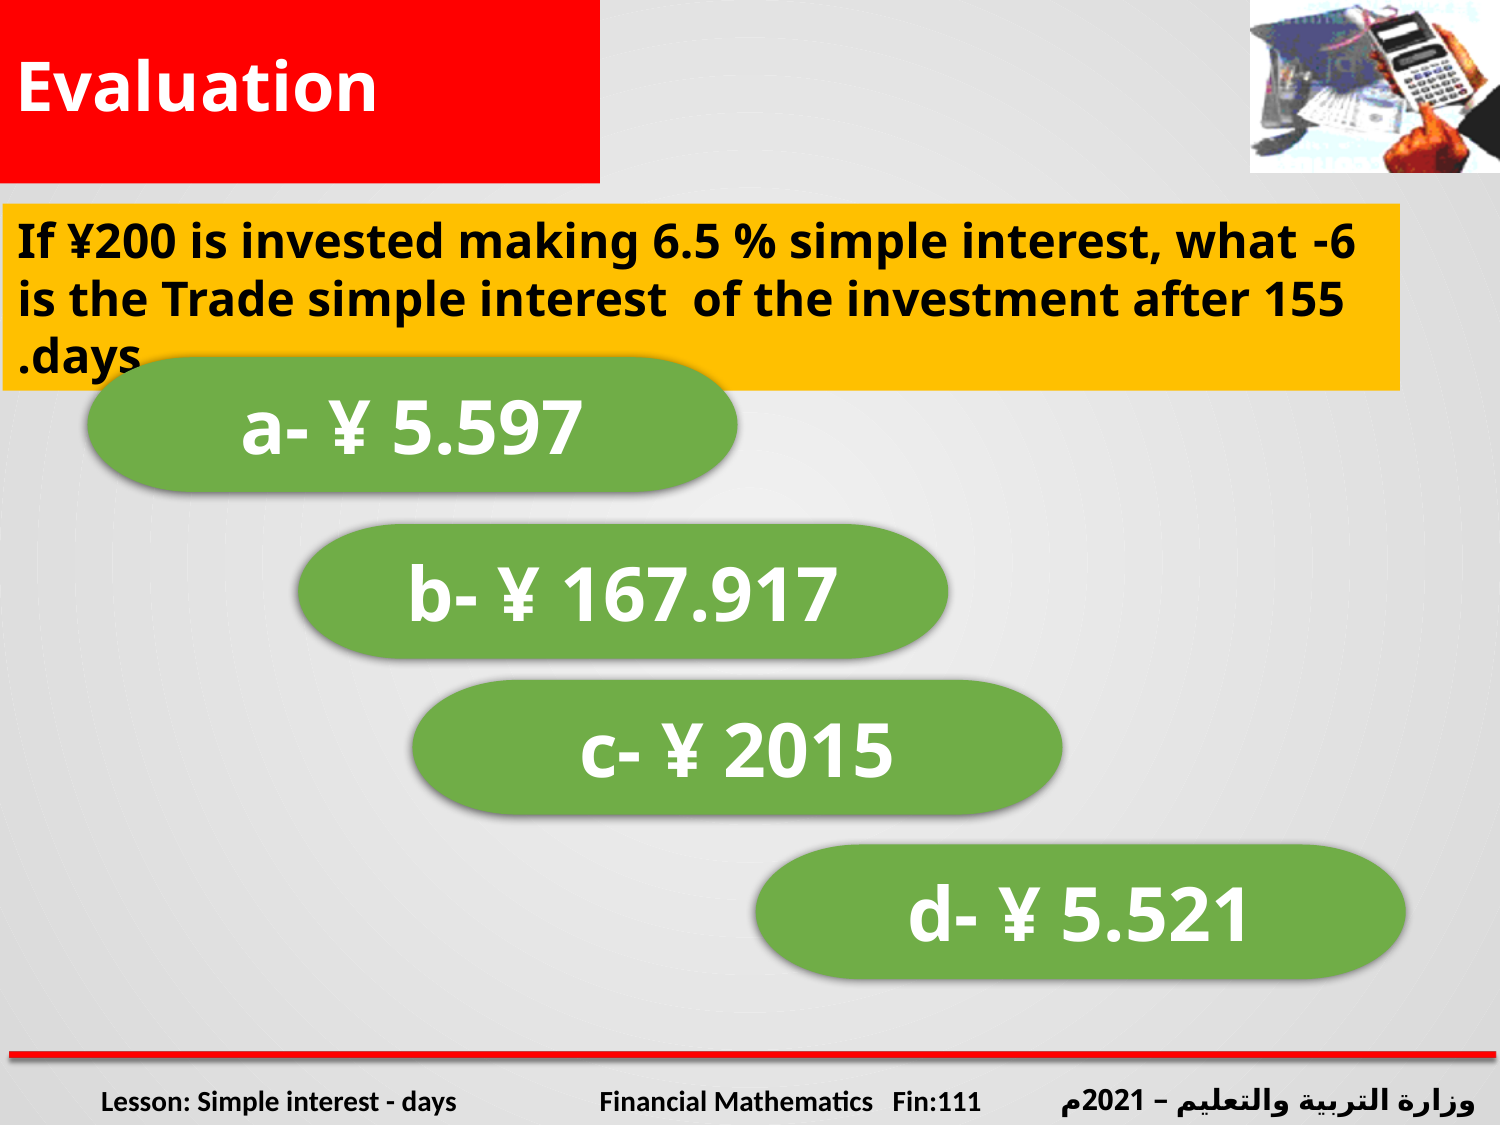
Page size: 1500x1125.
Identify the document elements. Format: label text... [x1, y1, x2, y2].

text_box 6- If ¥200 is invested making 6.5 % simple interest, what is the Trade simple interest of the investment after 155 days. [2, 203, 1400, 391]
text_box d- ¥ 5.521 [755, 844, 1406, 980]
text_box c- ¥ 2015 [412, 679, 1063, 815]
picture [1249, 0, 1500, 173]
text_box Lesson: Simple interest - days Financial Mathematics Fin:111 [2, 1074, 1081, 1125]
text_box b- ¥ 167.917 [298, 524, 949, 659]
text_box a- ¥ 5.597 [87, 357, 738, 492]
text_box وزارة التربية والتعليم – 2021م [1045, 1073, 1492, 1124]
picture [2, 1048, 1500, 1070]
title Evaluation [0, 0, 600, 184]
